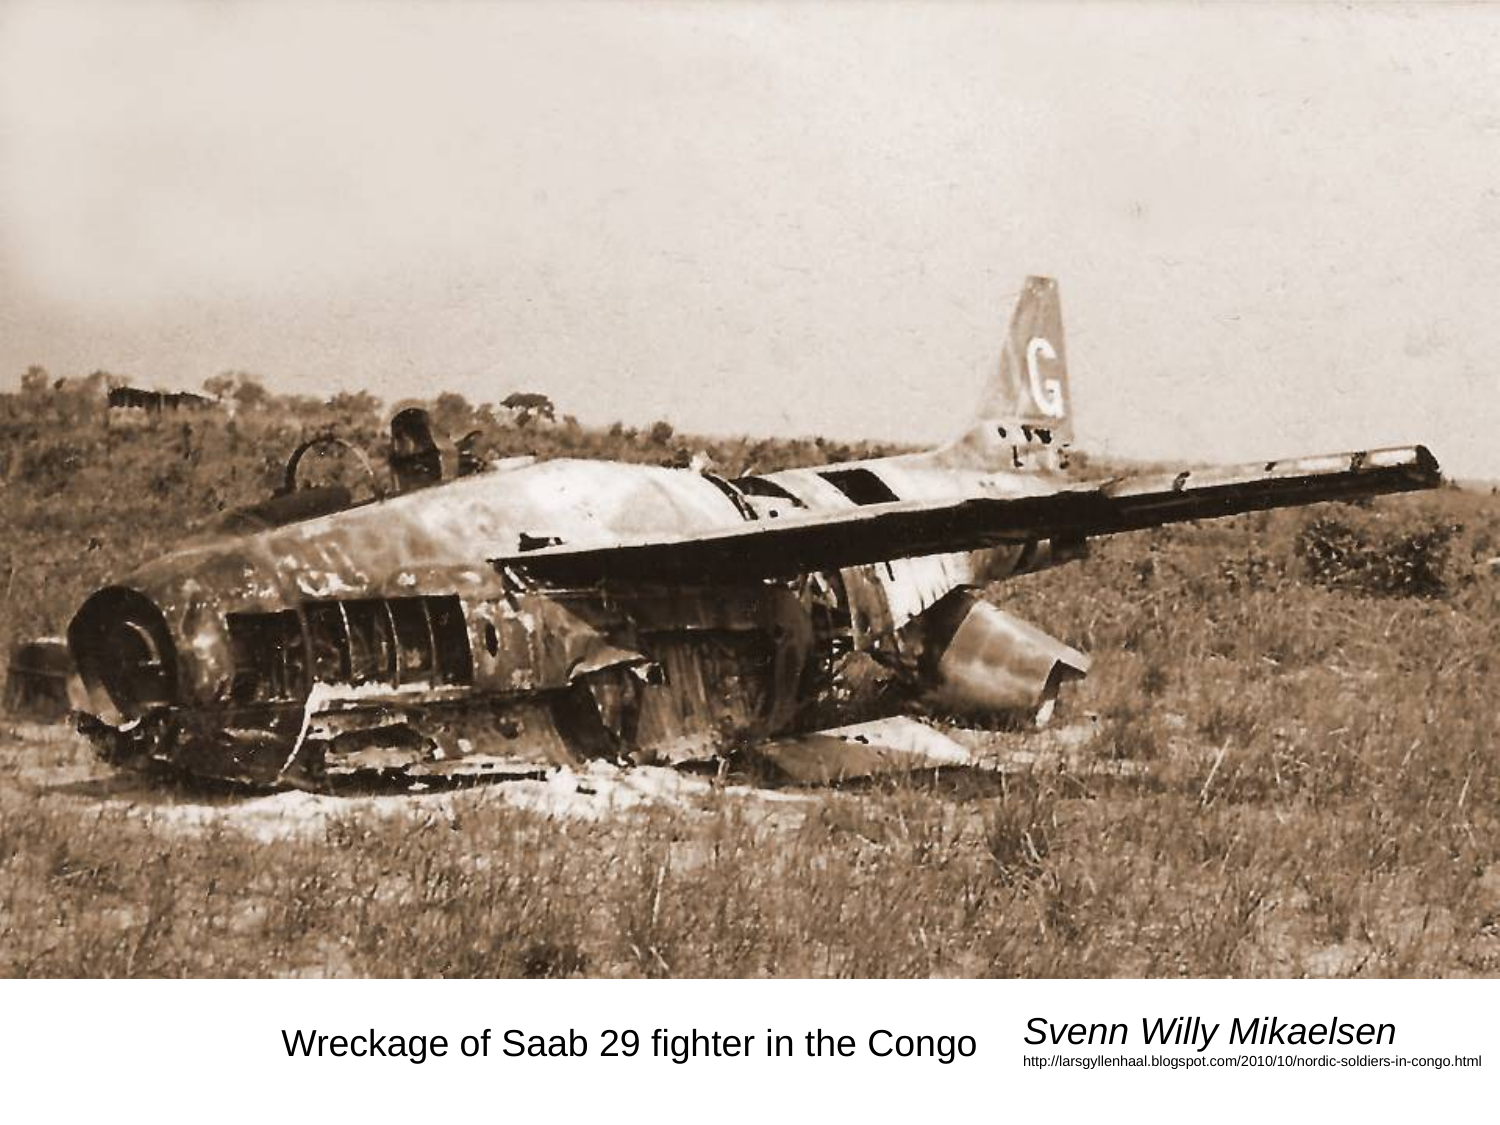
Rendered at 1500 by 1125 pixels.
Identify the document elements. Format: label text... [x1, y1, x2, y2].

picture [0, 0, 1500, 980]
text_box Wreckage of Saab 29 fighter in the Congo [266, 1011, 993, 1072]
text_box Svenn Willy Mikaelsen http://larsgyllenhaal.blogspot.com/2010/10/nordic-soldiers-in-congo.html [1008, 999, 1497, 1077]
